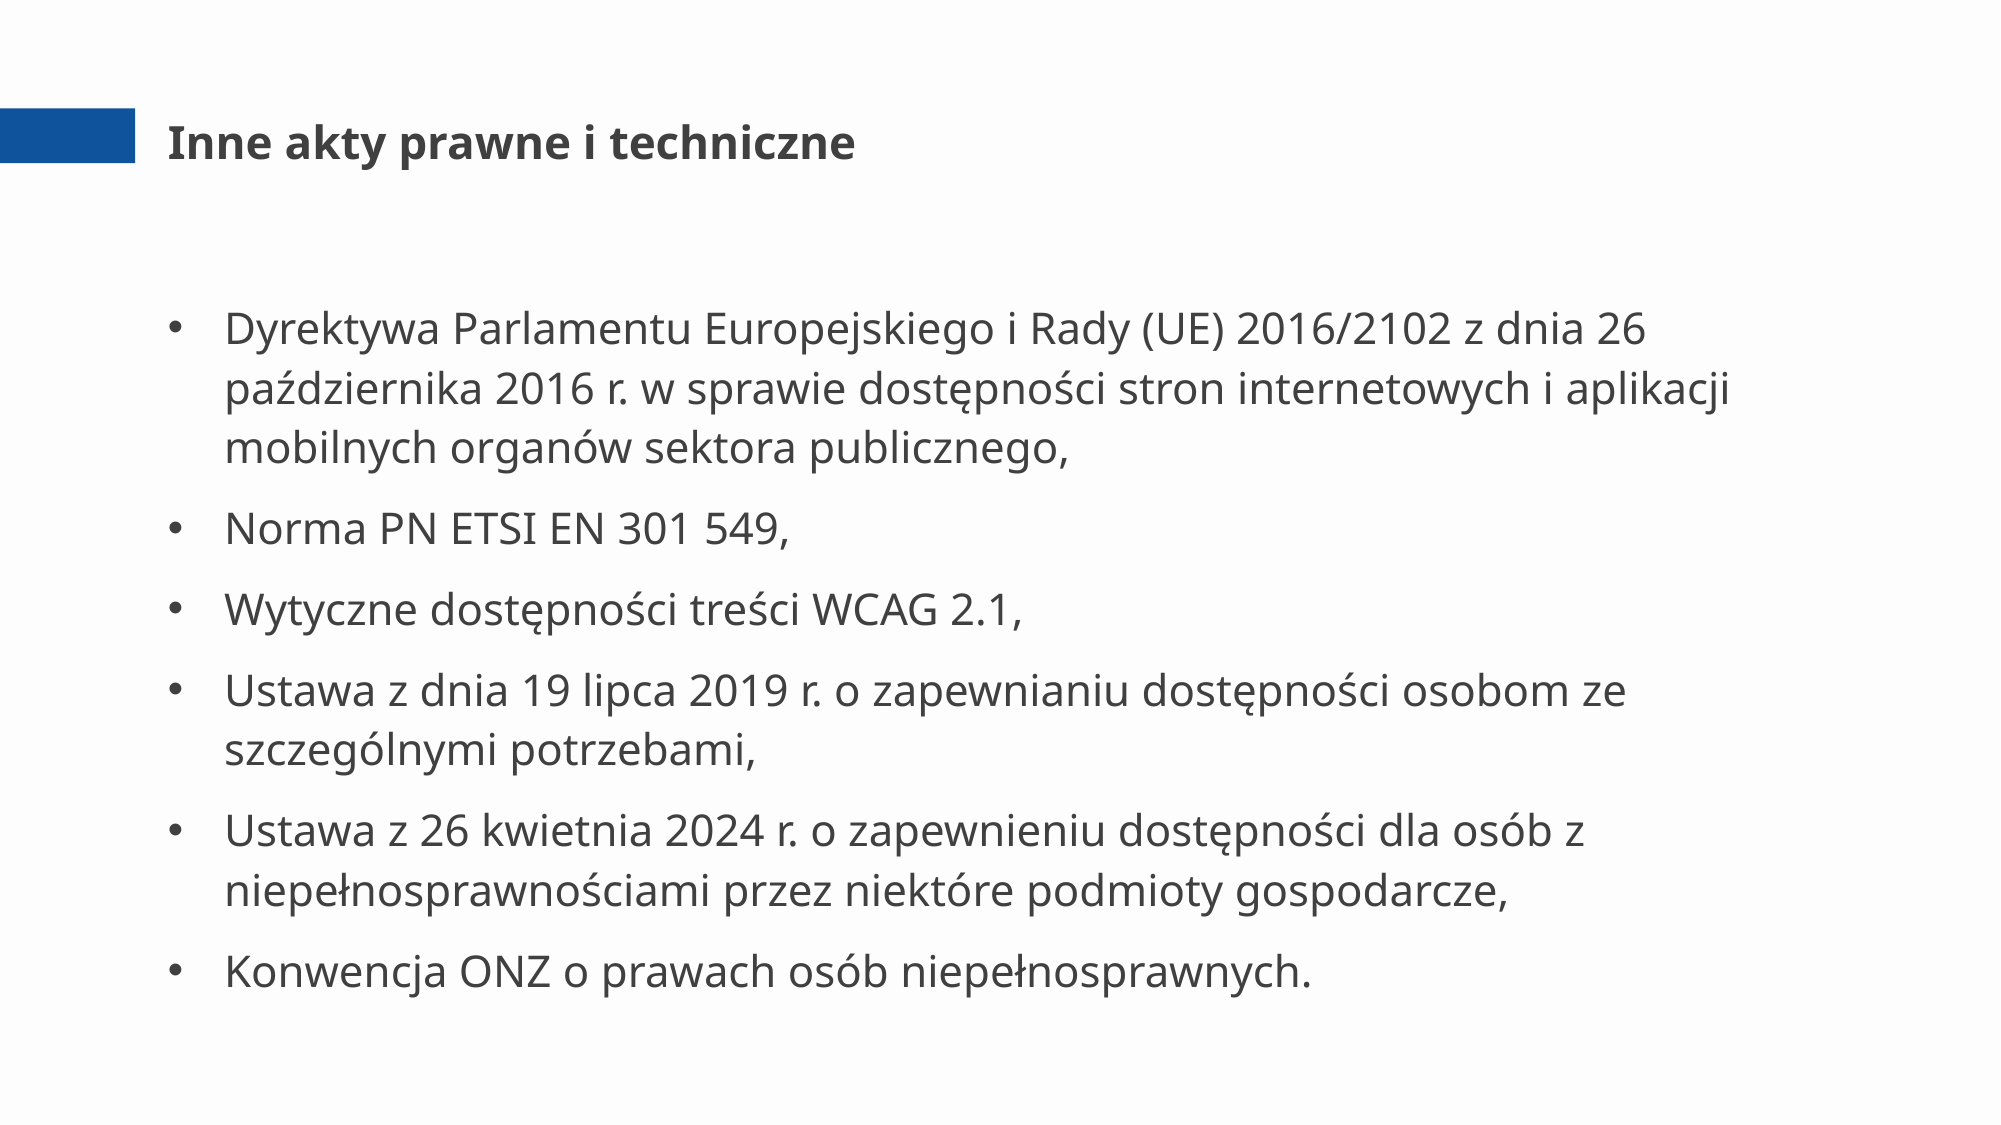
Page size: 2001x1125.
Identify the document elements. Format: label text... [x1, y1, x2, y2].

list Dyrektywa Parlamentu Europejskiego i Rady (UE) 2016/2102 z dnia 26 października 2016 r. w sprawie dostępności stron internetowych i aplikacji mobilnych organów sektora publicznego, Norma PN ETSI EN 301 549, Wytyczne dostępności treści WCAG 2.1, Ustawa z dnia 19 lipca 2019 r. o zapewnianiu dostępności osobom ze szczególnymi potrzebami, Ustawa z 26 kwietnia 2024 r. o zapewnieniu dostępności dla osób z niepełnosprawnościami przez niektóre podmioty gospodarcze, Konwencja ONZ o prawach osób niepełnosprawnych. [152, 285, 1829, 1004]
title Inne akty prawne i techniczne [152, 98, 1886, 211]
